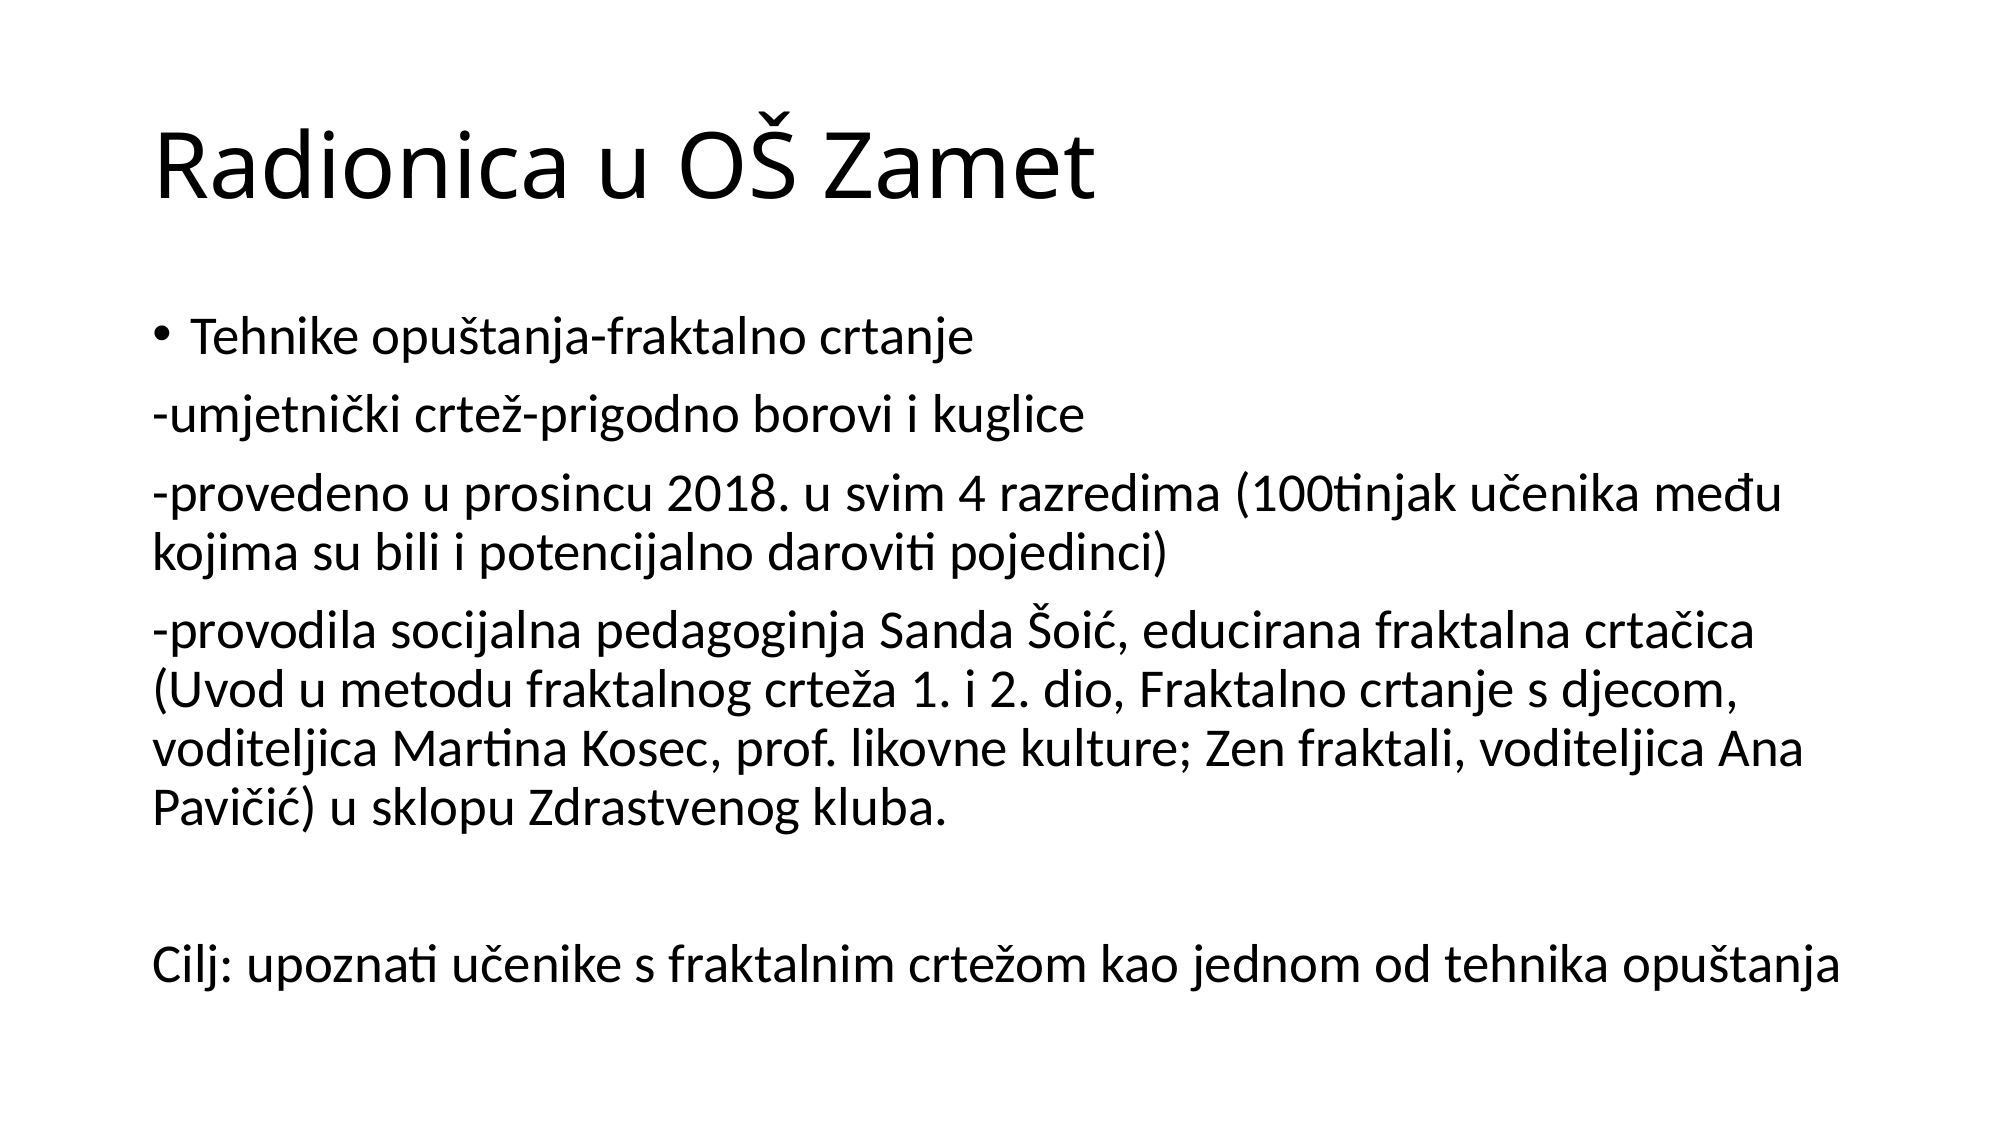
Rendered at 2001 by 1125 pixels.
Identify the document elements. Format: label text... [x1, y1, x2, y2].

list Tehnike opuštanja-fraktalno crtanje -umjetnički crtež-prigodno borovi i kuglice -provedeno u prosincu 2018. u svim 4 razredima (100tinjak učenika među kojima su bili i potencijalno daroviti pojedinci) -provodila socijalna pedagoginja Sanda Šoić, educirana fraktalna crtačica (Uvod u metodu fraktalnog crteža 1. i 2. dio, Fraktalno crtanje s djecom, voditeljica Martina Kosec, prof. likovne kulture; Zen fraktali, voditeljica Ana Pavičić) u sklopu Zdrastvenog kluba. Cilj: upoznati učenike s fraktalnim crtežom kao jednom od tehnika opuštanja [137, 299, 1863, 1014]
title Radionica u OŠ Zamet [137, 59, 1863, 278]
